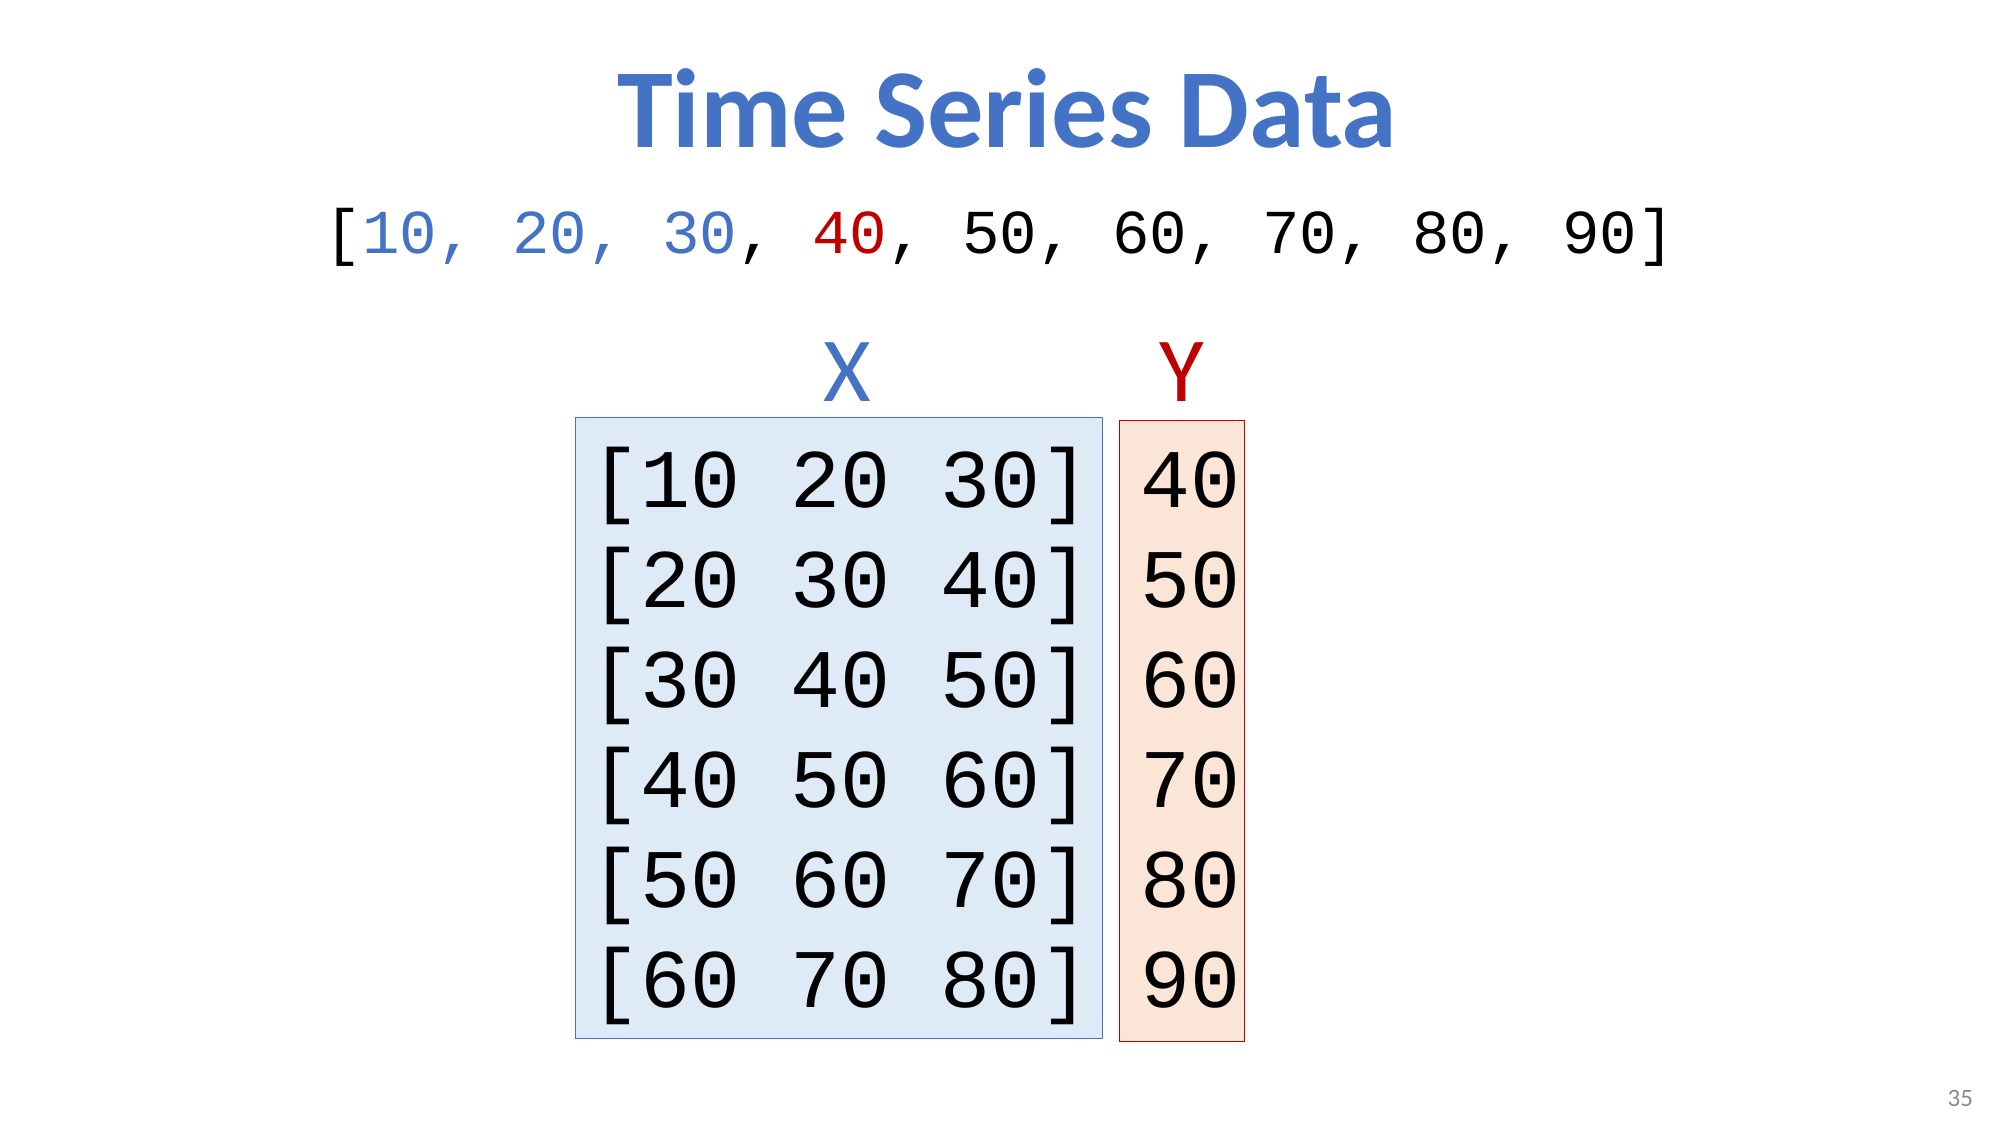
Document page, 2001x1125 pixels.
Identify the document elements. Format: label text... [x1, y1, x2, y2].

text_box [10, 20, 30, 40, 50, 60, 70, 80, 90] [309, 184, 1690, 274]
title Time Series Data [333, 21, 1683, 184]
text_box Y [1145, 302, 1220, 427]
text_box [10 20 30] 40 [20 30 40] 50 [30 40 50] 60 [40 50 60] 70 [50 60 70] 80 [60 70 80] 90 [575, 417, 1326, 1032]
text_box X [809, 302, 887, 428]
text_box [1119, 1032, 1245, 1042]
slide_number 35 [1830, 1076, 1989, 1116]
text_box [575, 1032, 1103, 1039]
